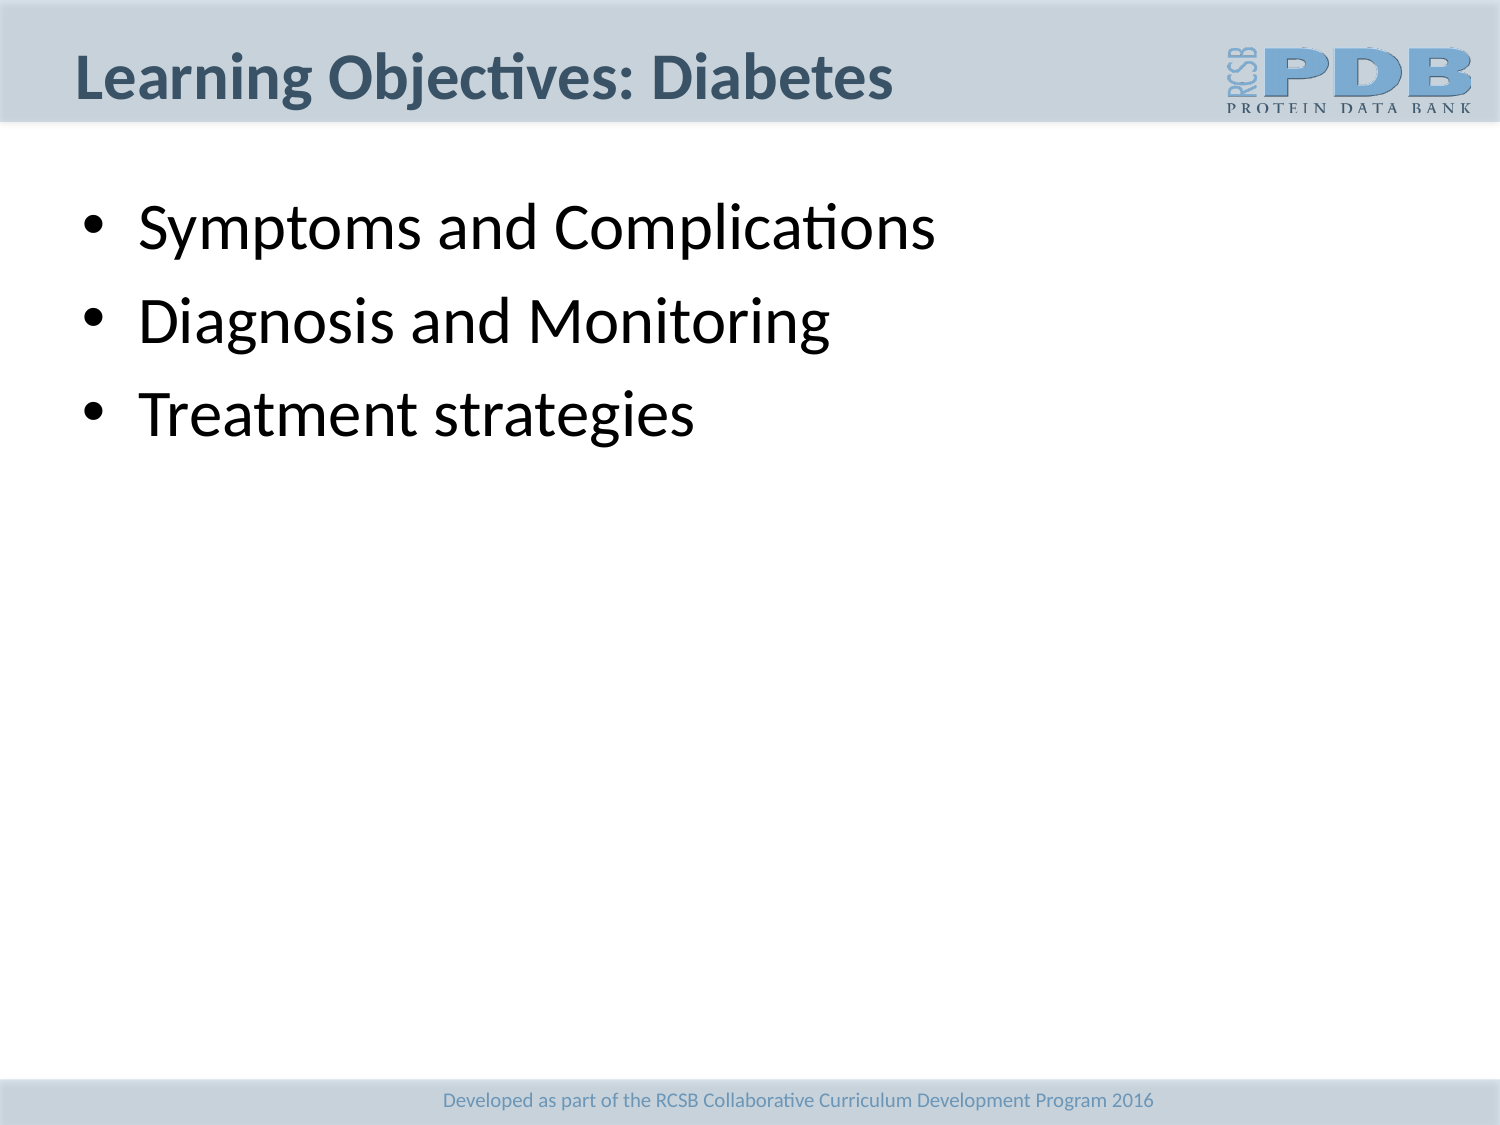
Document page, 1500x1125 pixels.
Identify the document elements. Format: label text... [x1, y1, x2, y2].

list Symptoms and Complications Diagnosis and Monitoring Treatment strategies [66, 175, 1417, 1016]
title Learning Objectives: Diabetes [60, 24, 1400, 122]
